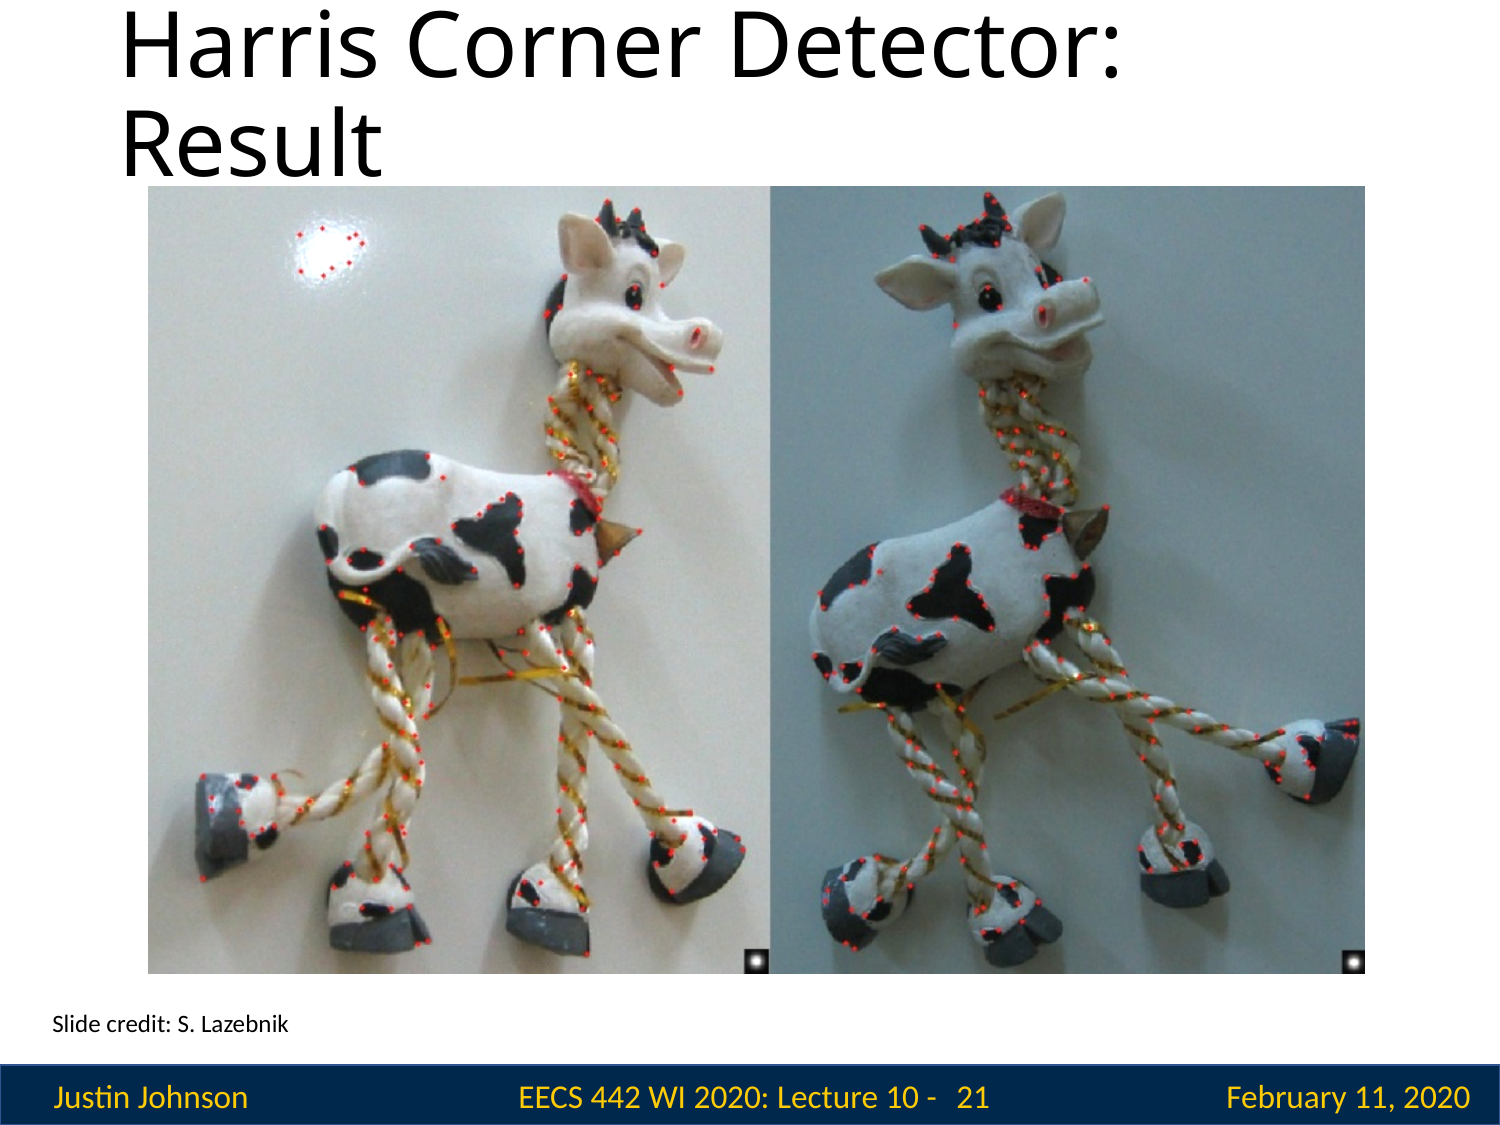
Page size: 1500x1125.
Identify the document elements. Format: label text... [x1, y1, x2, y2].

title Harris Corner Detector: Result [103, 29, 1397, 165]
slide_number 21 [900, 1065, 1032, 1125]
text_box Slide credit: S. Lazebnik [37, 999, 538, 1045]
picture [148, 186, 1365, 974]
